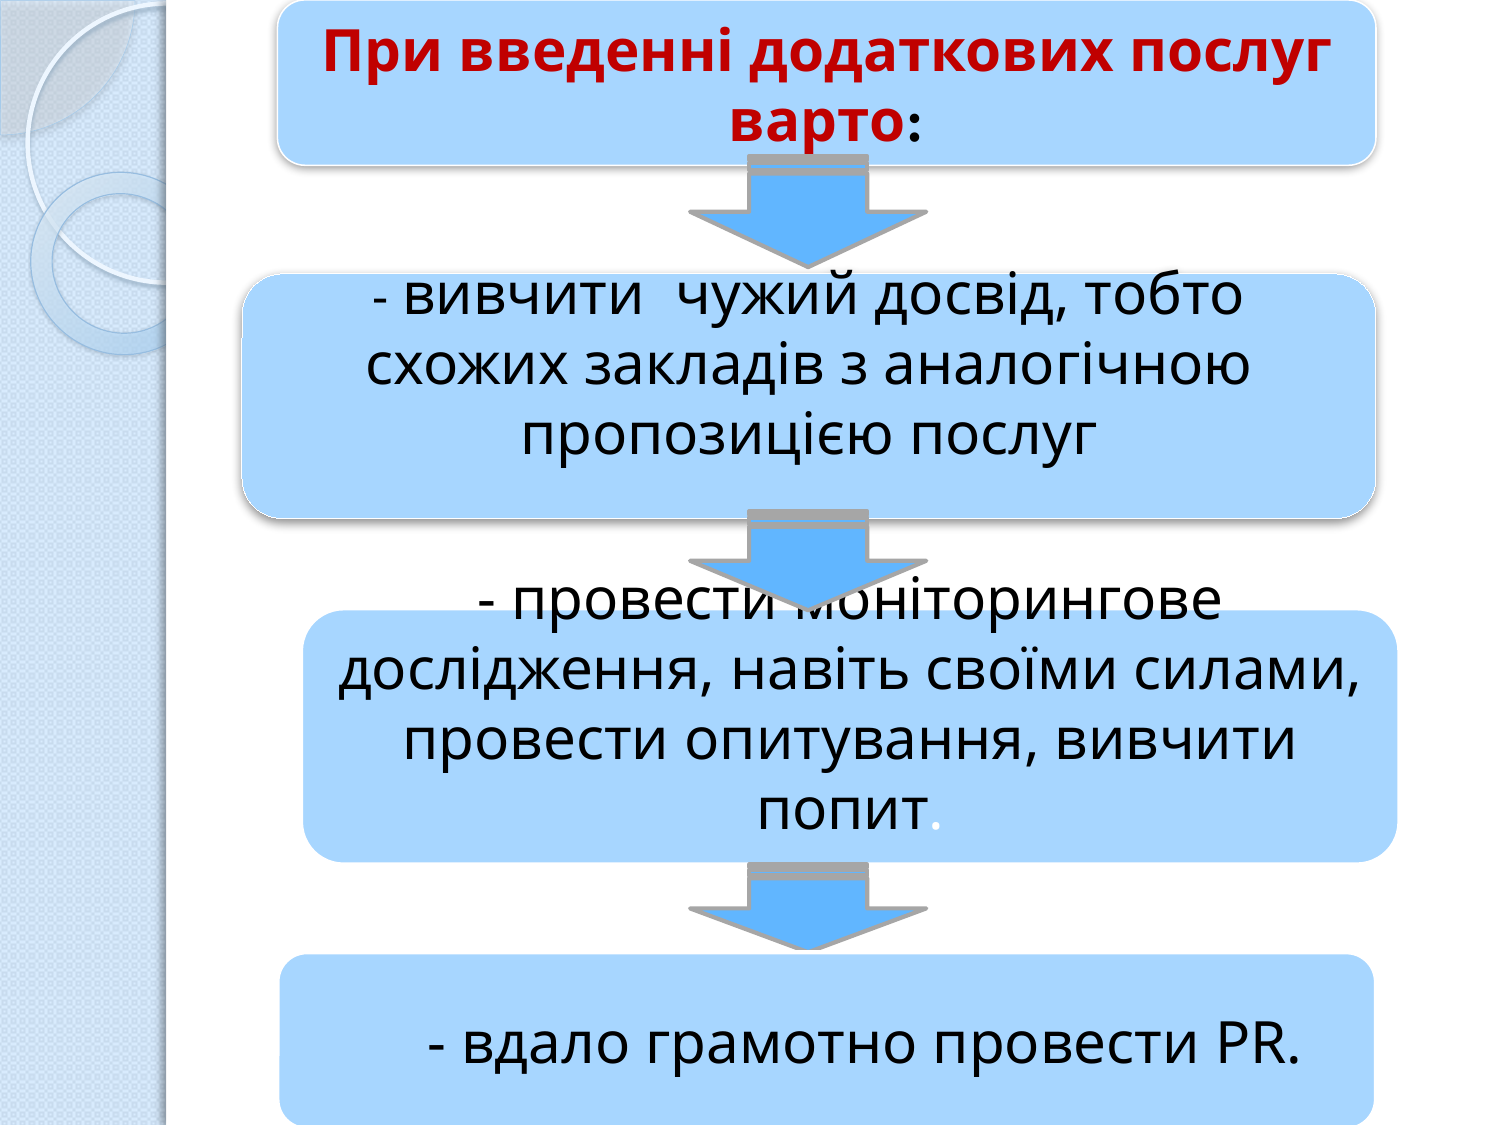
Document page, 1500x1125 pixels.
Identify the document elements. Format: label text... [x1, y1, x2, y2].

text_box - вивчити чужий досвід, тобто схожих закладів з аналогічною пропозицією послуг [241, 273, 1376, 519]
text_box [688, 509, 929, 613]
text_box [688, 154, 929, 270]
text_box [687, 862, 929, 950]
text_box - провести моніторингове дослідження, навіть своїми силами, провести опитування, вивчити попит. [298, 606, 1402, 867]
text_box При введенні додаткових послуг варто: [276, 0, 1377, 167]
text_box - вдало грамотно провести PR. [275, 950, 1379, 1125]
